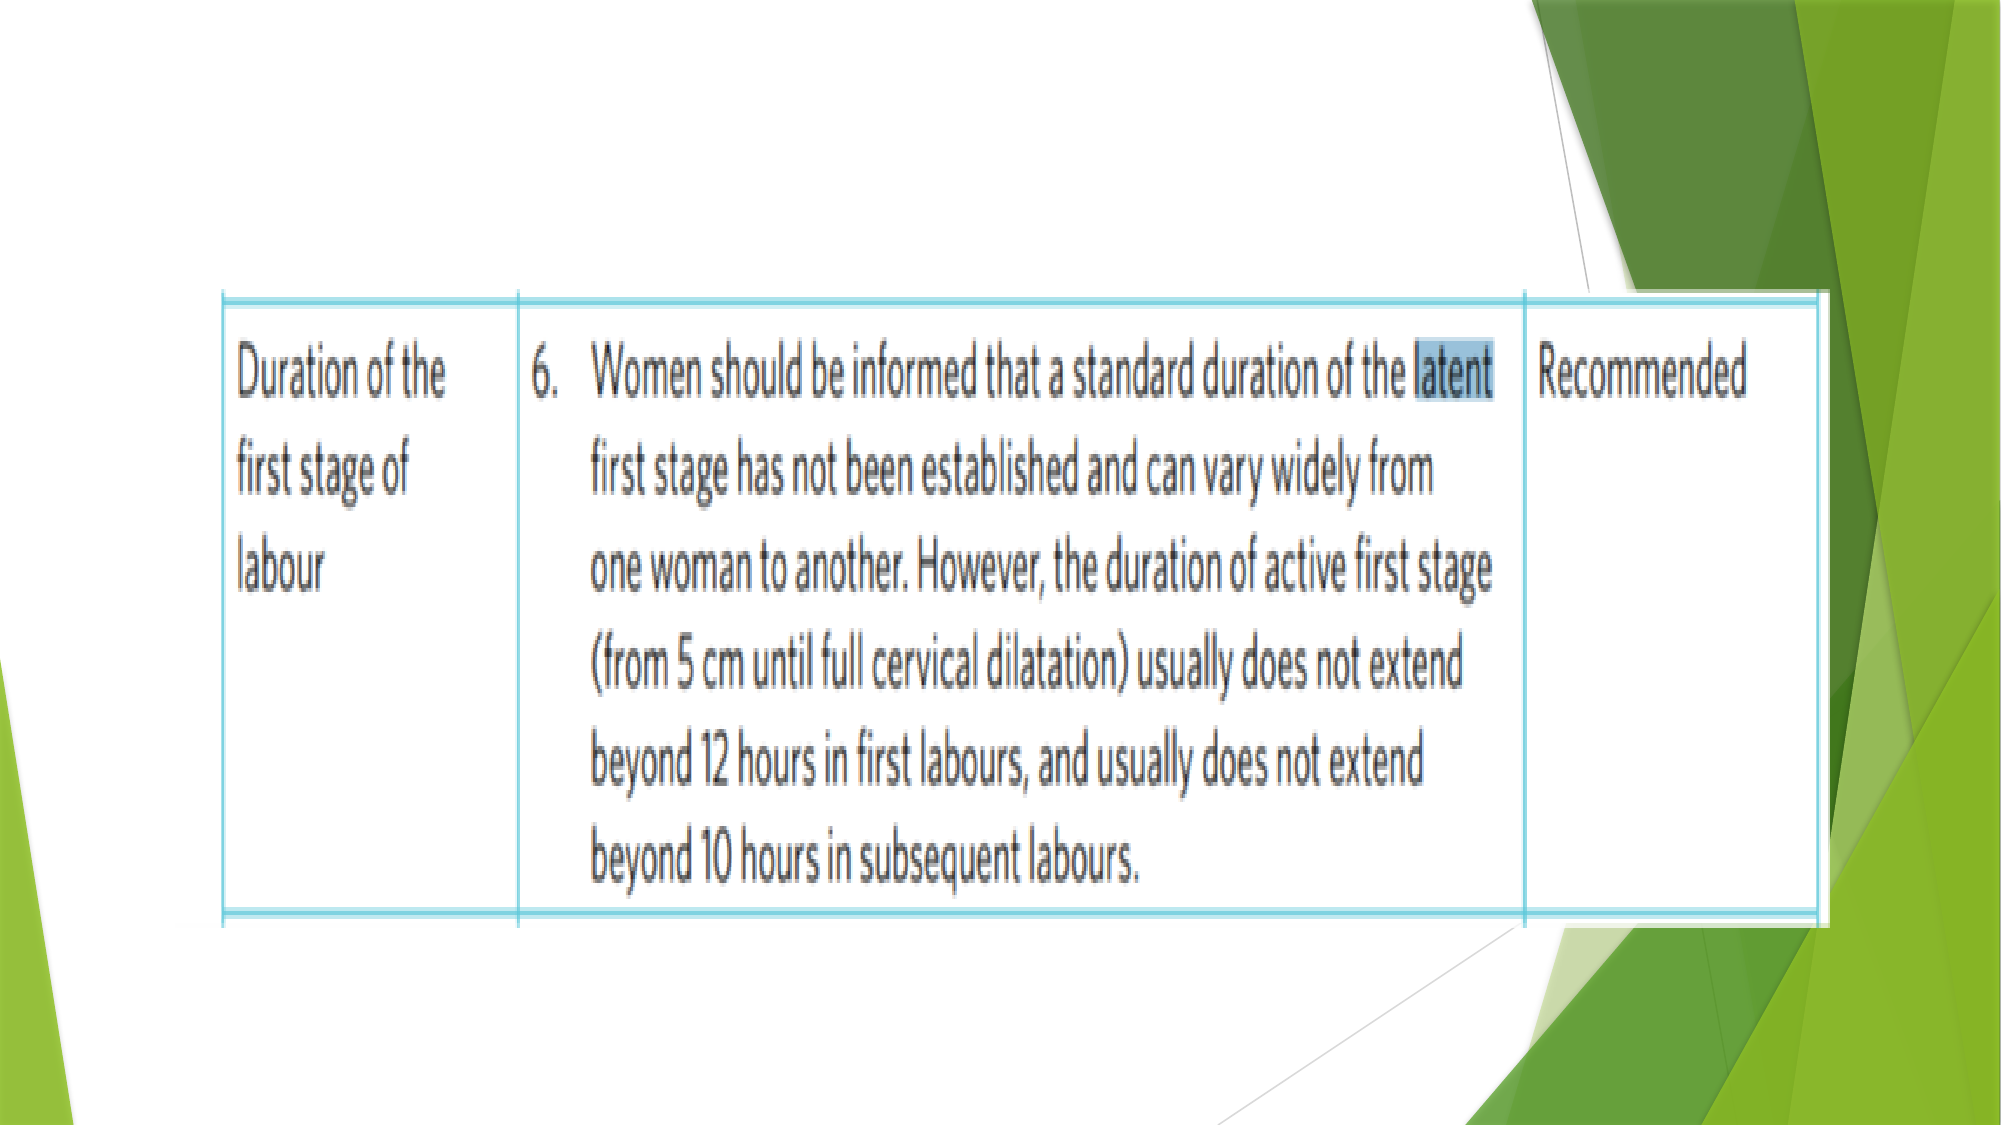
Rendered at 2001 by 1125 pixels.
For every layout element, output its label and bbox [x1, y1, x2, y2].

list [174, 288, 1831, 929]
